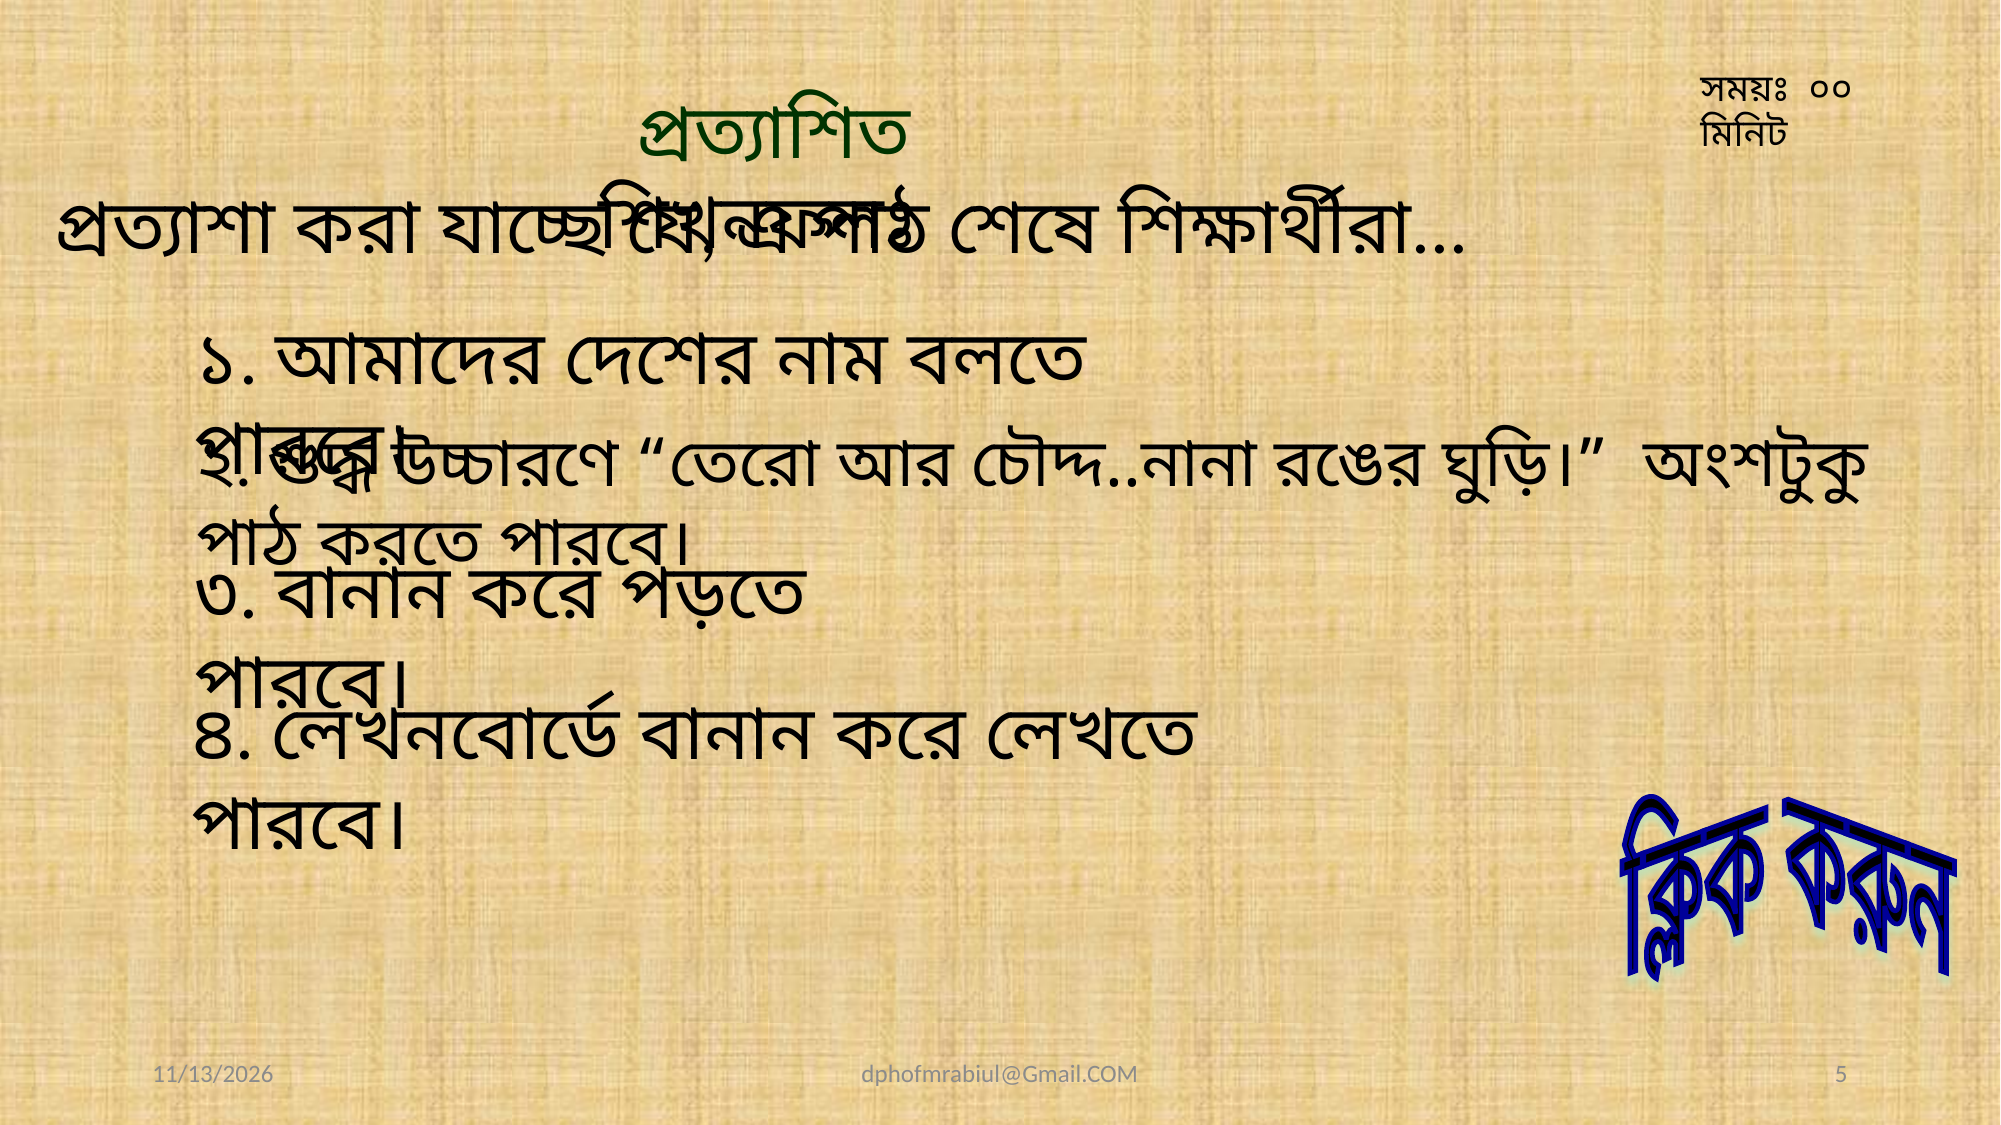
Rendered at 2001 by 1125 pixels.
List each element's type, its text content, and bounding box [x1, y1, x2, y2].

text_box ২. শুদ্ধ উচ্চারণে “তেরো আর চৌদ্দ..নানা রঙের ঘুড়ি।” অংশটুকু পাঠ করতে পারবে। [181, 411, 1905, 587]
text_box প্রত্যাশা করা যাচ্ছে যে, এ পাঠ শেষে শিক্ষার্থীরা... [41, 171, 1484, 276]
picture [0, 0, 2001, 1125]
text_box প্রত্যাশিত শিখনফলঃ [583, 76, 1216, 171]
text_box ক্লিক করুন [1620, 795, 1767, 981]
footer dphofmrabiul@Gmail.COM [662, 1042, 1338, 1103]
text_box ক্লিক করুন [1783, 798, 1956, 975]
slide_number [137, 1042, 588, 1103]
text_box ৪. লেখনবোর্ডে বানান করে লেখতে পারবে। [176, 677, 1413, 873]
text_box ৩. বানান করে পড়তে পারবে। [179, 536, 968, 732]
text_box সময়ঃ ০০ মিনিট [1685, 56, 1955, 162]
slide_number 5 [1412, 1042, 1863, 1103]
text_box ১. আমাদের দেশের নাম বলতে পারবে। [179, 302, 1129, 498]
